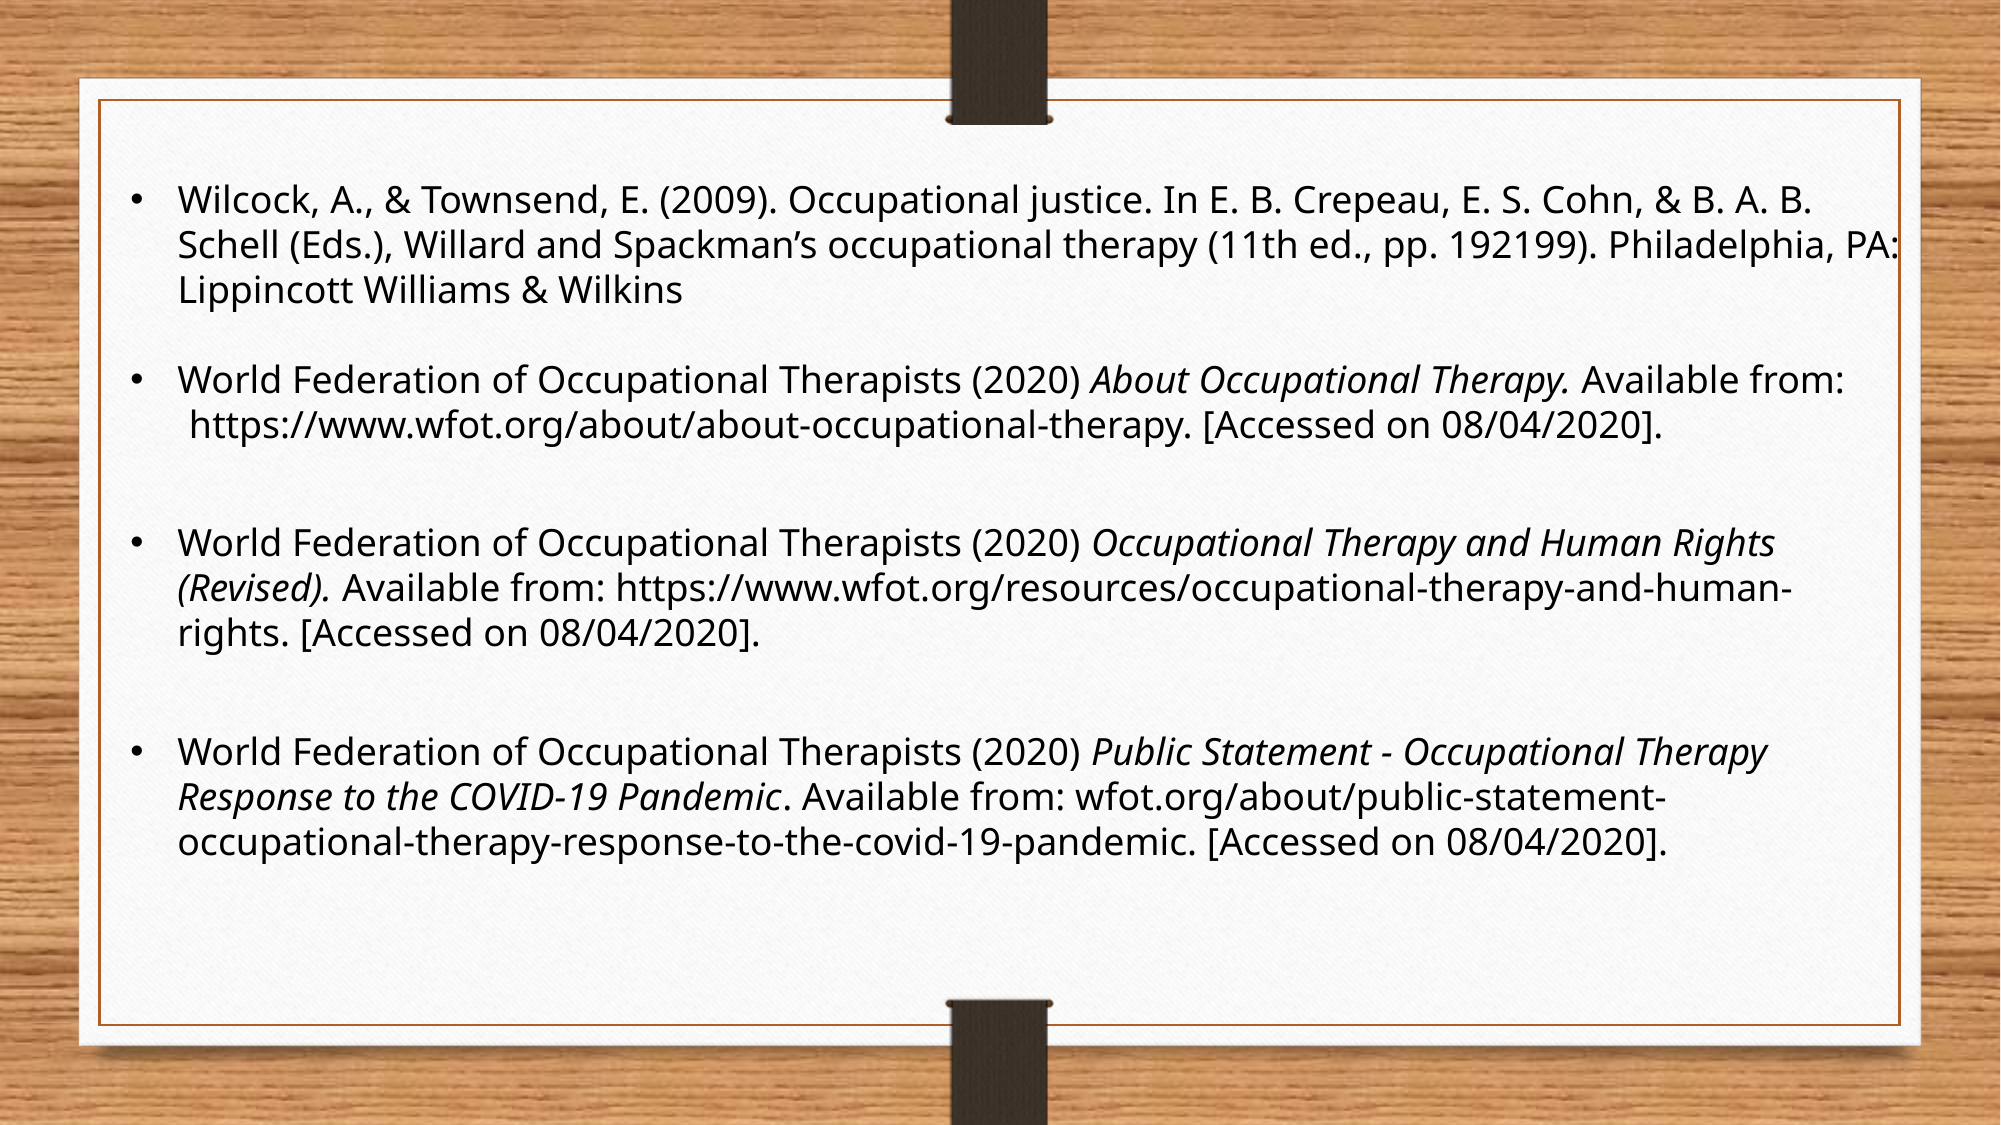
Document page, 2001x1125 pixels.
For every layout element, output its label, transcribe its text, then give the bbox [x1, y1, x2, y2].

picture [0, 0, 948, 1125]
picture [101, 0, 2001, 1125]
text_box World Federation of Occupational Therapists (2020) About Occupational Therapy. Available from: https://www.wfot.org/about/about-occupational-therapy. [Accessed on 08/04/2020]. [115, 348, 1885, 454]
text_box World Federation of Occupational Therapists (2020) Occupational Therapy and Human Rights (Revised). Available from: https://www.wfot.org/resources/occupational-therapy-and-human-rights. [Accessed on 08/04/2020]. [115, 512, 1885, 662]
text_box Wilcock, A., & Townsend, E. (2009). Occupational justice. In E. B. Crepeau, E. S. Cohn, & B. A. B. Schell (Eds.), Willard and Spackman’s occupational therapy (11th ed., pp. 192199). Philadelphia, PA: Lippincott Williams & Wilkins [115, 168, 1922, 319]
text_box World Federation of Occupational Therapists (2020) Public Statement - Occupational Therapy Response to the COVID-19 Pandemic. Available from: wfot.org/about/public-statement-occupational-therapy-response-to-the-covid-19-pandemic. [Accessed on 08/04/2020]. [115, 720, 1885, 871]
